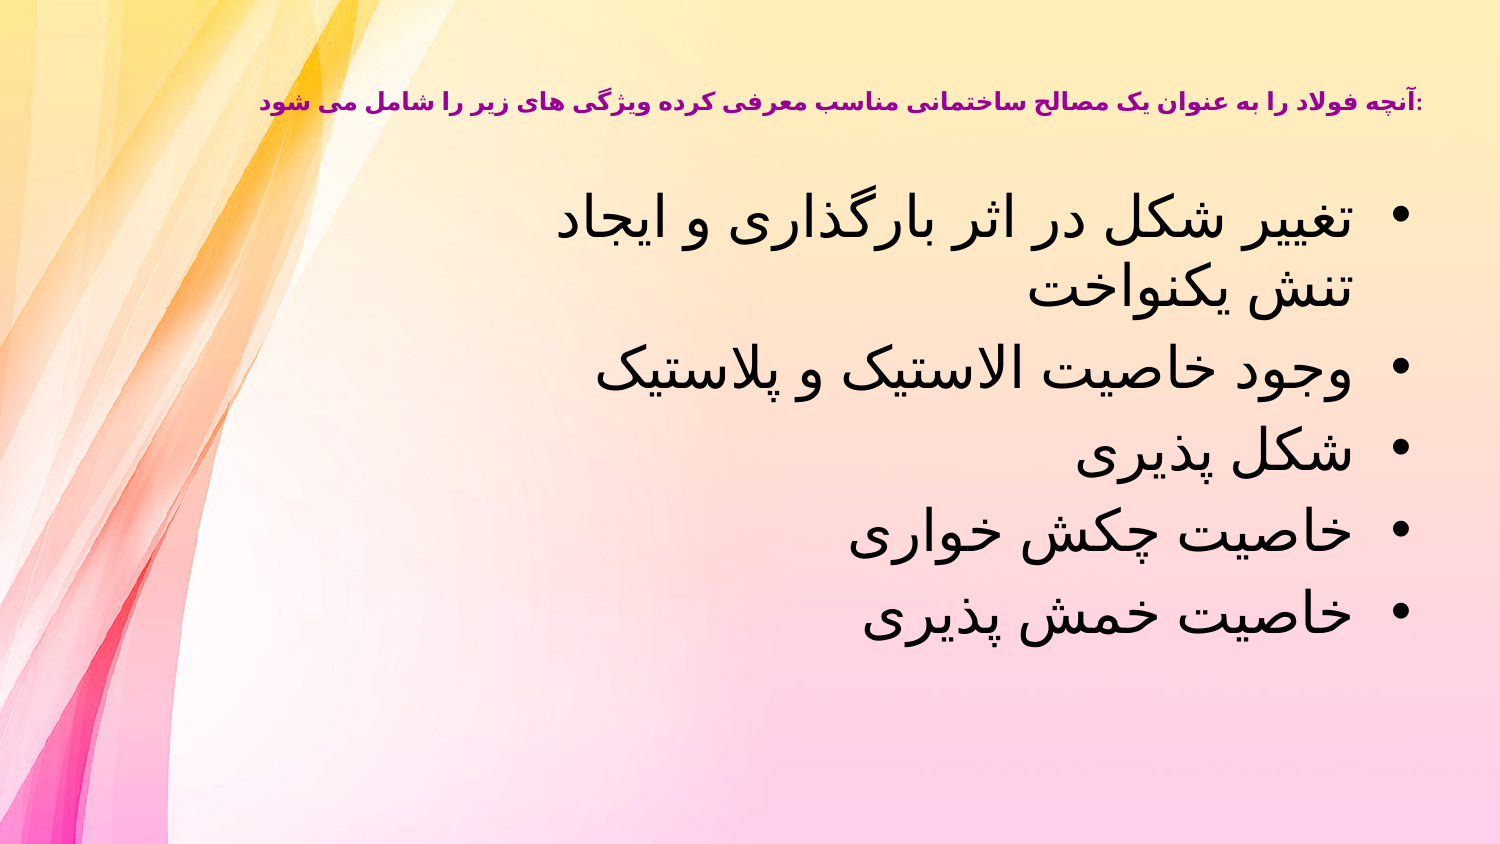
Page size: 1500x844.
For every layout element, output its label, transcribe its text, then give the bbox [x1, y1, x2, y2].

title آنچه فولاد را به عنوان یک مصالح ساختمانی مناسب معرفی کرده ویژگی های زیر را شامل می شود: [11, 77, 1438, 172]
list تغییر شکل در اثر بارگذاری و ایجاد تنش یکنواخت وجود خاصیت الاستیک و پلاستیک شکل پذیری خاصیت چکش خواری خاصیت خمش پذیری [424, 171, 1427, 798]
picture [0, 0, 1500, 844]
